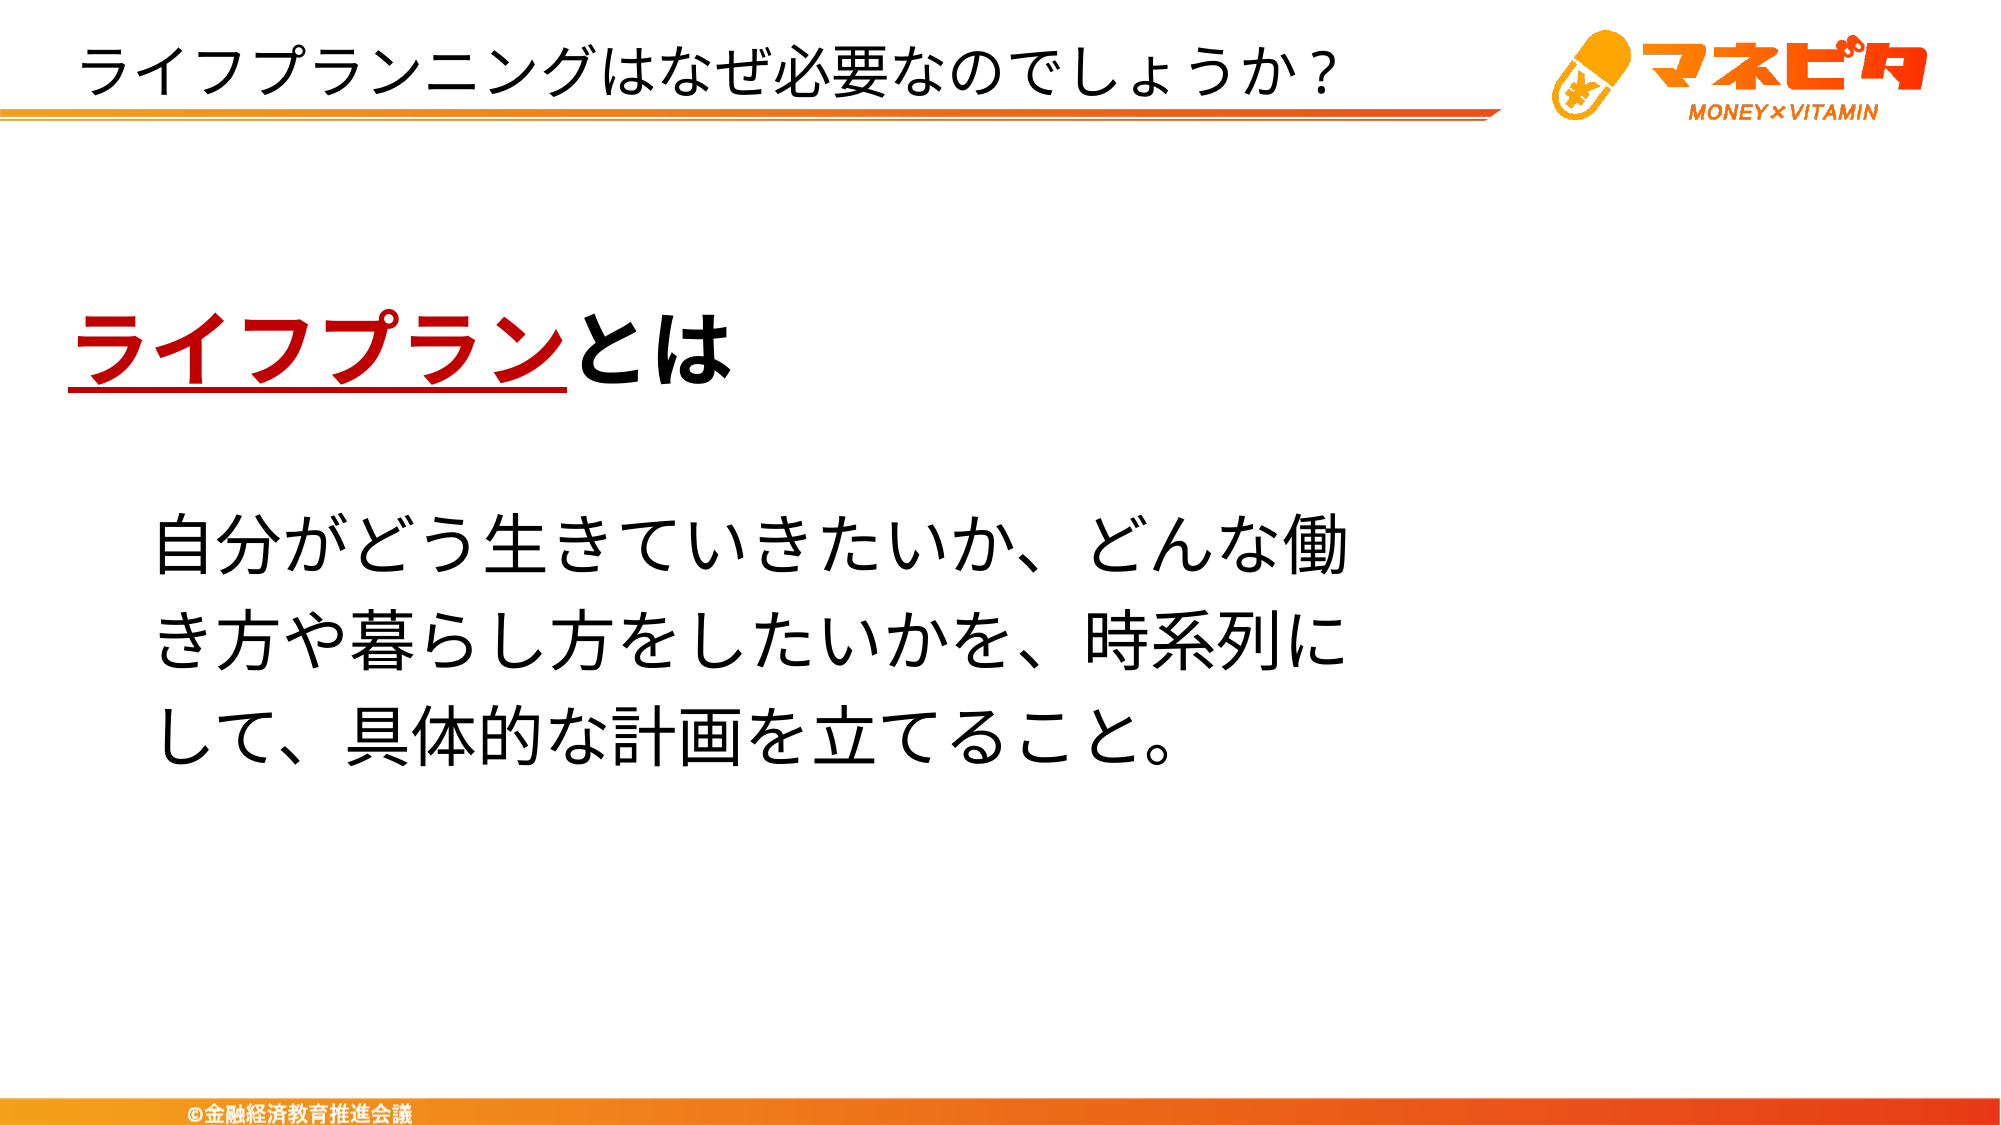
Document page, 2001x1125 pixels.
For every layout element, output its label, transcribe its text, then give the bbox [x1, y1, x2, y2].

picture [1552, 30, 1927, 120]
picture [0, 69, 1540, 132]
text_box 自分がどう生きていきたいか、どんな働き方や暮らし方をしたいかを、時系列にして、具体的な計画を立てること。 [134, 479, 1369, 782]
text_box ライフプランとは [53, 269, 910, 405]
picture [0, 1071, 2000, 1125]
text_box ライフプランニングはなぜ必要なのでしょうか? [1, 14, 1502, 111]
